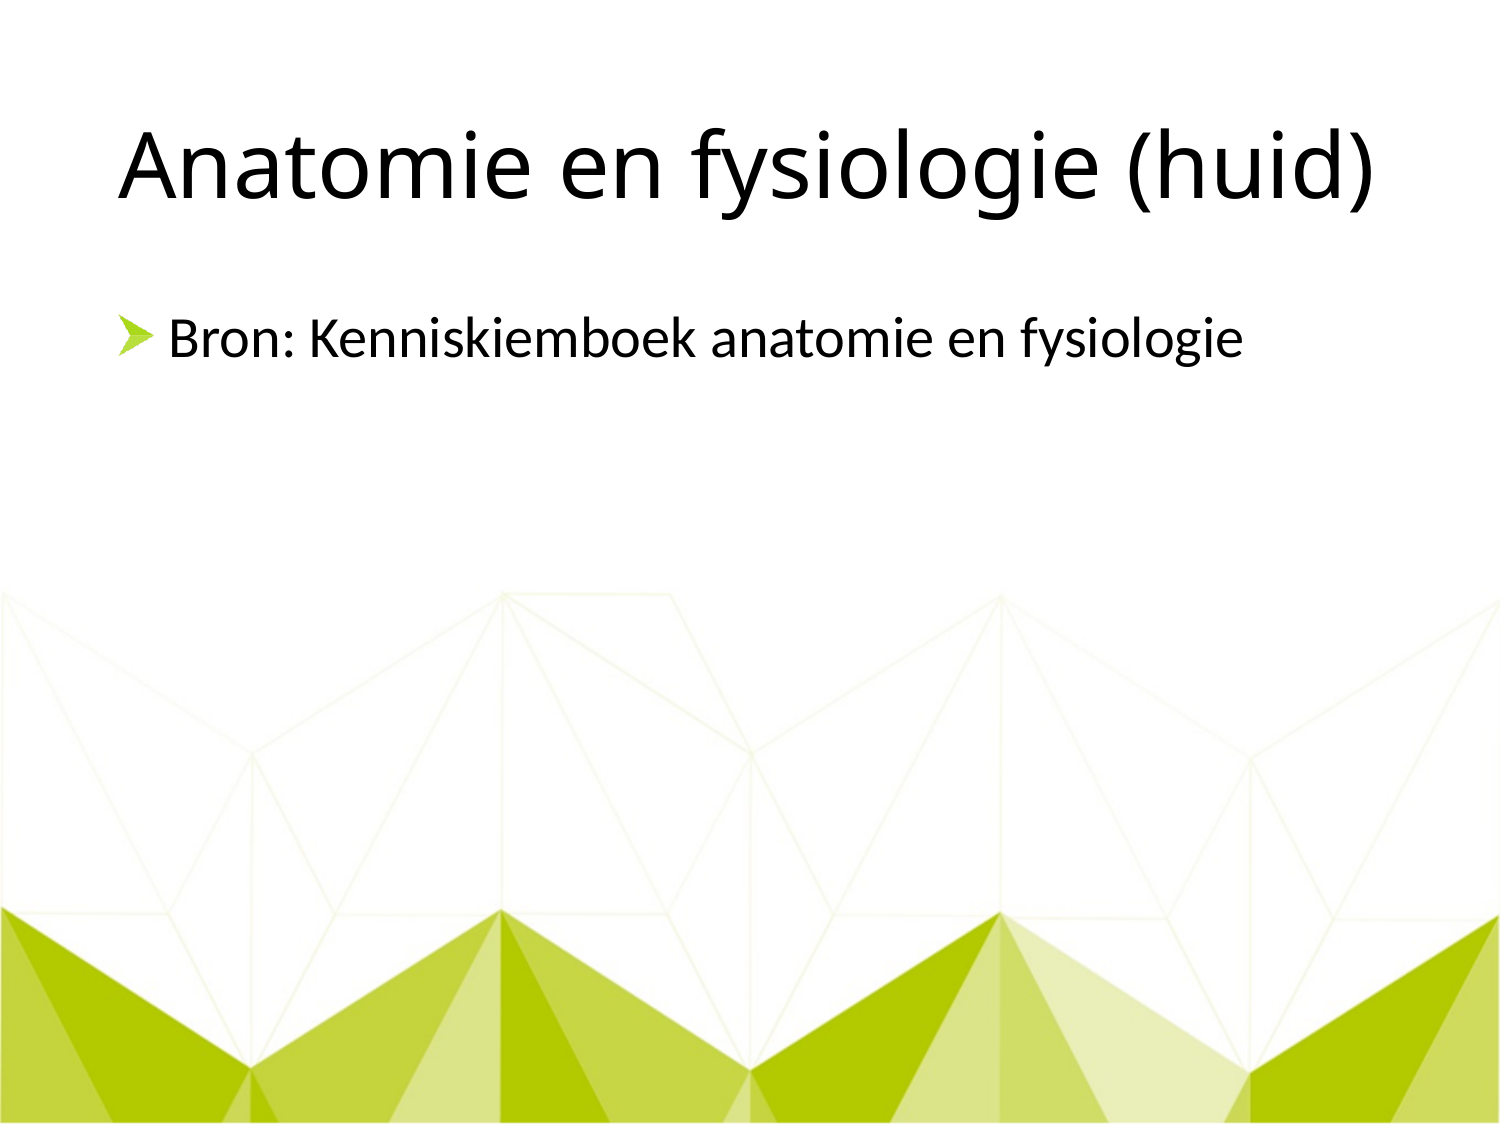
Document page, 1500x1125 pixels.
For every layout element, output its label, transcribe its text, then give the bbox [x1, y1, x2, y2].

picture [0, 0, 1500, 1125]
list Bron: Kenniskiemboek anatomie en fysiologie [103, 299, 1397, 1014]
title Anatomie en fysiologie (huid) [103, 59, 1397, 278]
